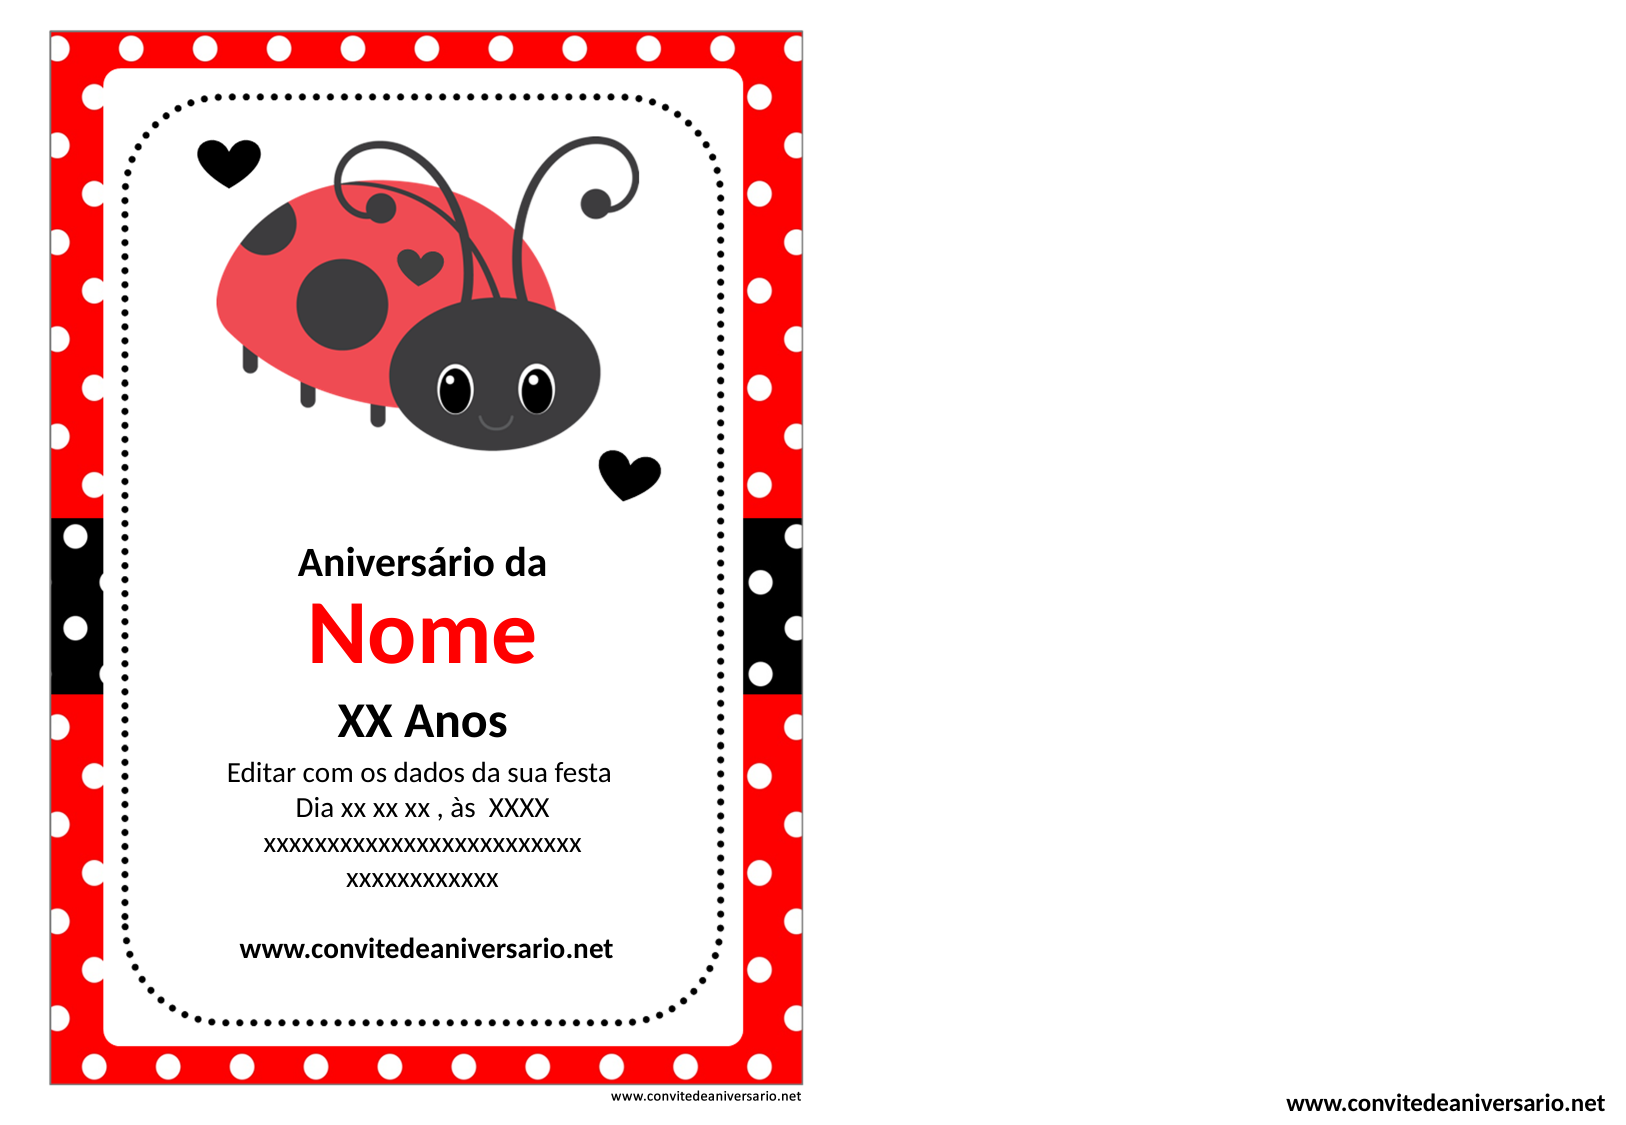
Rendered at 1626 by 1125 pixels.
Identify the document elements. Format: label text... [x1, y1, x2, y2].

text_box www.convitedeaniversario.net [1271, 1079, 1622, 1125]
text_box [27, 16, 825, 1109]
